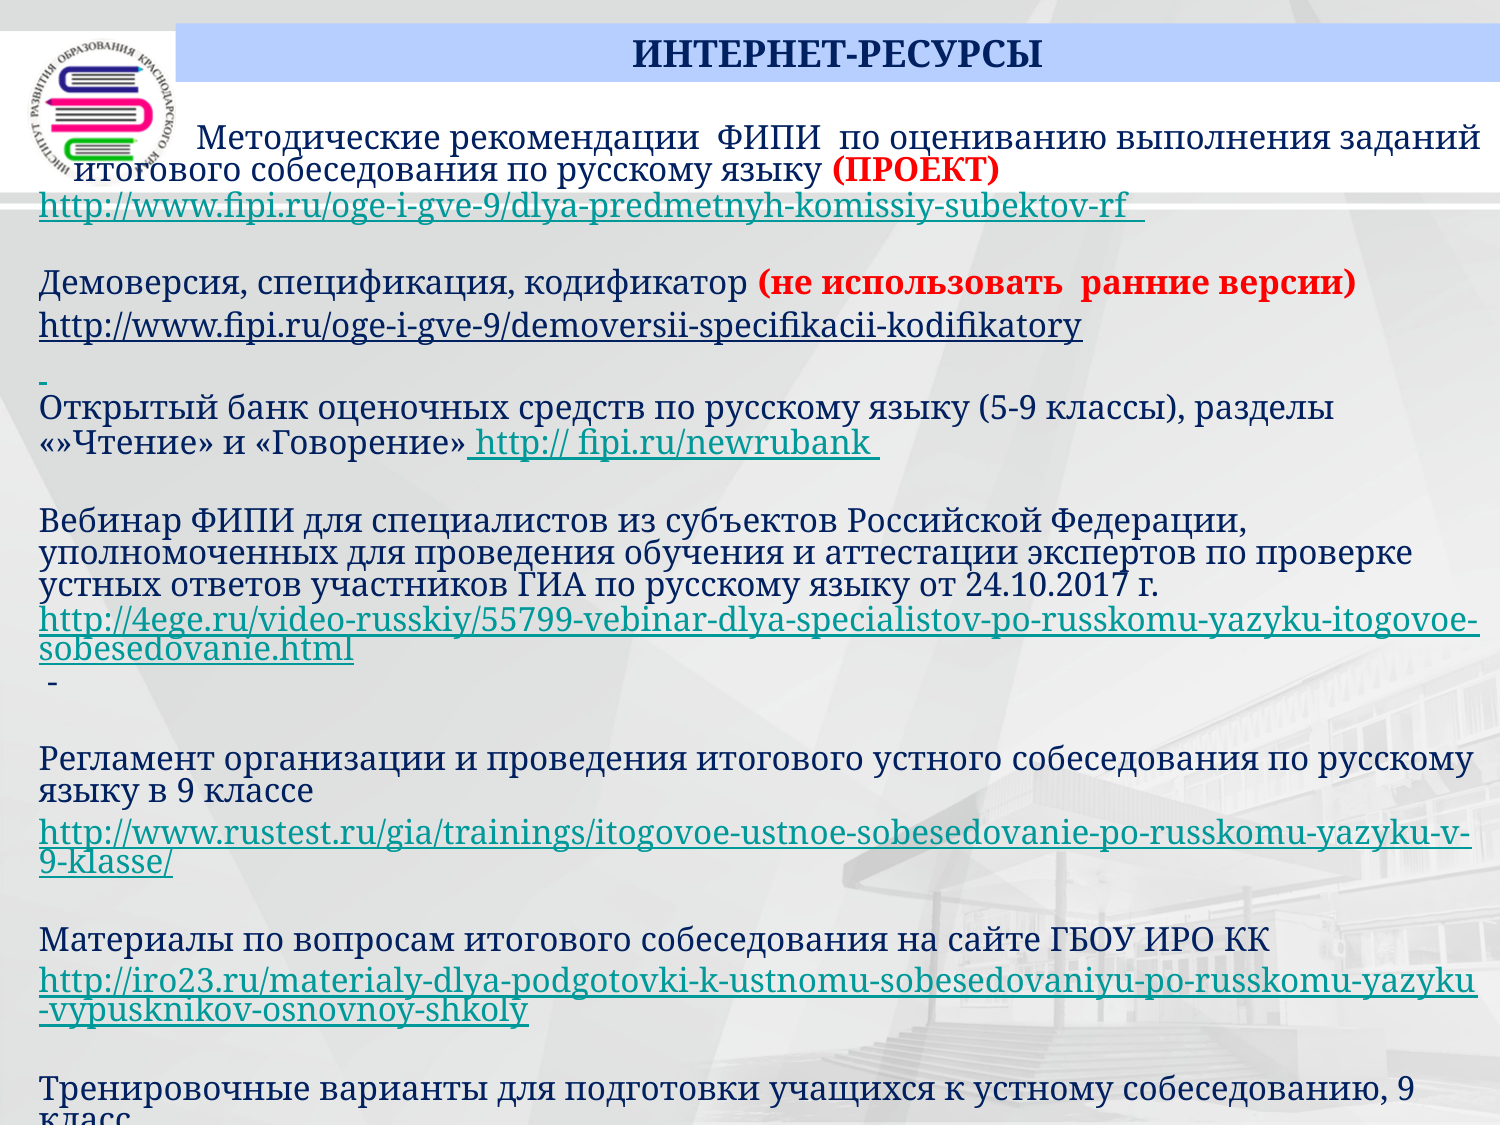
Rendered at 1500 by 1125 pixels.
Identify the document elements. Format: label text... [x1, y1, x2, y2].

list Методические рекомендации ФИПИ по оцениванию выполнения заданий итогового собеседования по русскому языку (ПРОЕКТ) http://www.fipi.ru/oge-i-gve-9/dlya-predmetnyh-komissiy-subektov-rf Демоверсия, спецификация, кодификатор (не использовать ранние версии) http://www.fipi.ru/oge-i-gve-9/demoversii-specifikacii-kodifikatory Открытый банк оценочных средств по русскому языку (5-9 классы), разделы «»Чтение» и «Говорение» http:// fipi.ru/newrubank Вебинар ФИПИ для специалистов из субъектов Российской Федерации, уполномоченных для проведения обучения и аттестации экспертов по проверке устных ответов участников ГИА по русскому языку от 24.10.2017 г. http://4ege.ru/video-russkiy/55799-vebinar-dlya-specialistov-po-russkomu-yazyku-itogovoe-sobesedovanie.html - Регламент организации и проведения итогового устного собеседования по русскому языку в 9 классе http://www.rustest.ru/gia/trainings/itogovoe-ustnoe-sobesedovanie-po-russkomu-yazyku-v-9-klasse/ Материалы по вопросам итогового собеседования на сайте ГБОУ ИРО КК http://iro23.ru/materialy-dlya-podgotovki-k-ustnomu-sobesedovaniyu-po-russkomu-yazyku-vypusknikov-osnovnoy-shkoly Тренировочные варианты для подготовки учащихся к устному собеседованию, 9 класс www.Infourok.ru www.schoolparallel.umi.ru www.prosv.ru http://licey.net [23, 70, 1500, 1125]
text_box ИНТЕРНЕТ-РЕСУРСЫ [174, 21, 1500, 70]
picture [0, 0, 1500, 1125]
